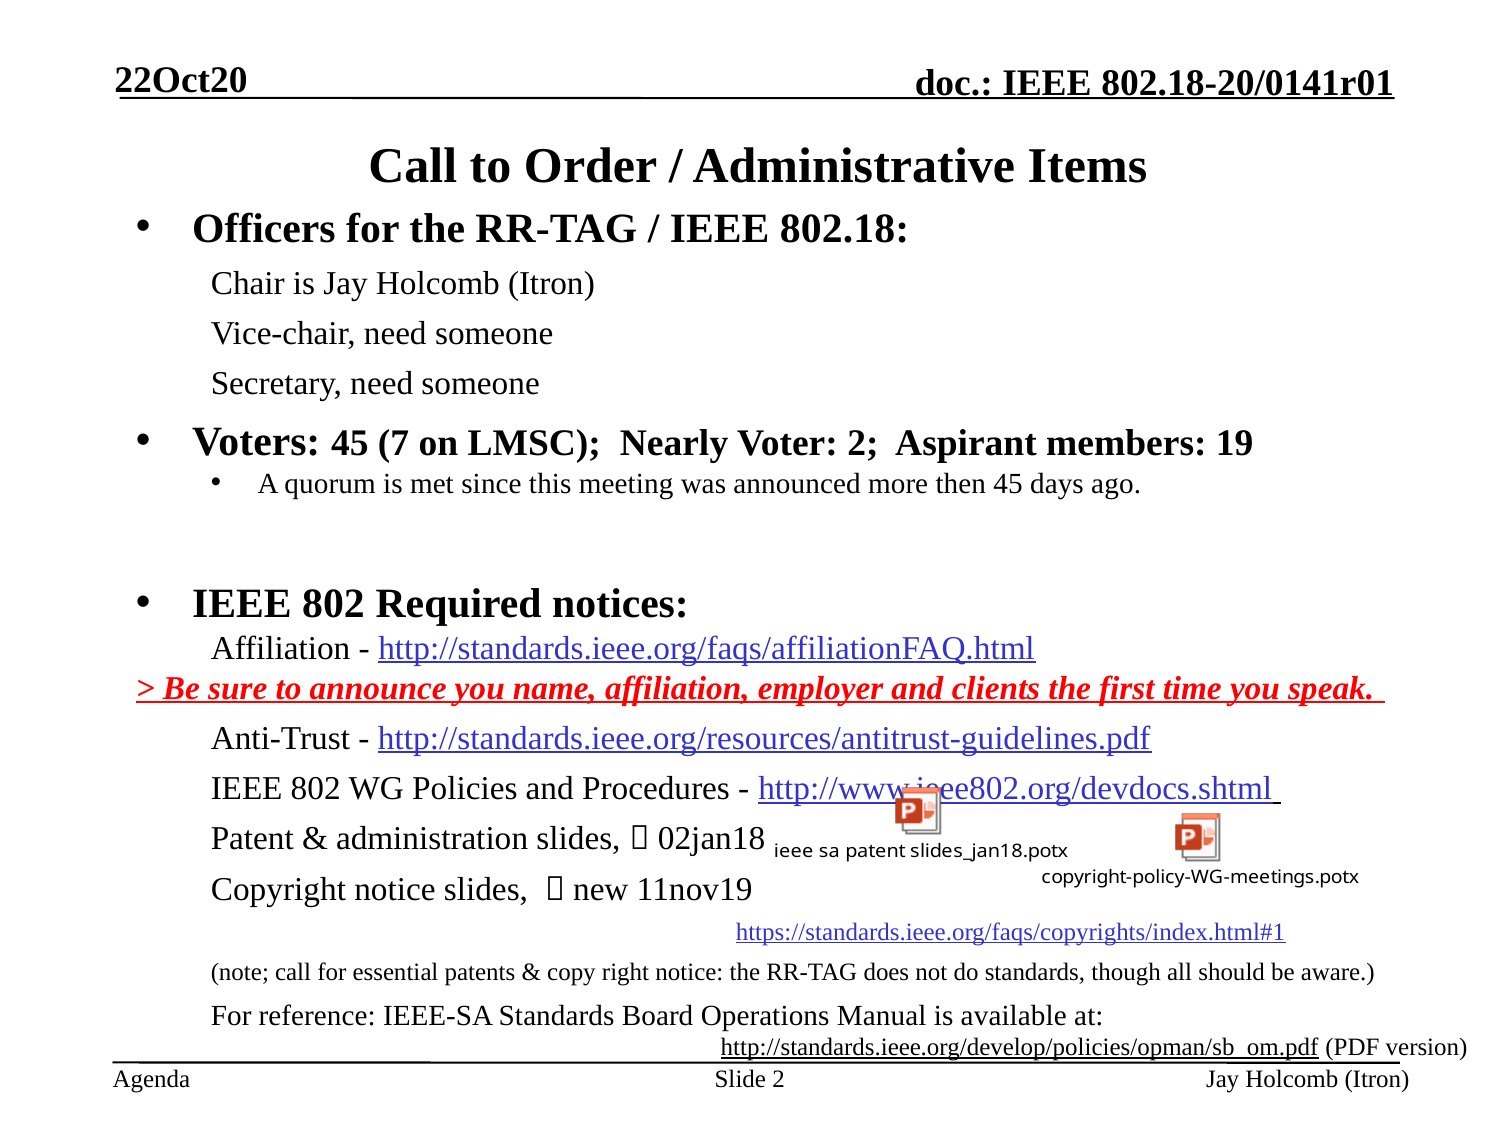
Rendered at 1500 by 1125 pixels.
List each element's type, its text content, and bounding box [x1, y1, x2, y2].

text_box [749, 786, 1091, 869]
title Call to Order / Administrative Items [120, 99, 1396, 192]
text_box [1003, 812, 1396, 895]
list Officers for the RR-TAG / IEEE 802.18: Chair is Jay Holcomb (Itron) Vice-chair, need someone Secretary, need someone Voters: 45 (7 on LMSC); Nearly Voter: 2; Aspirant members: 19 A quorum is met since this meeting was announced more then 45 days ago. IEEE 802 Required notices: Affiliation - http://standards.ieee.org/faqs/affiliationFAQ.html > Be sure to announce you name, affiliation, employer and clients the first time you speak. Anti-Trust - http://standards.ieee.org/resources/antitrust-guidelines.pdf IEEE 802 WG Policies and Procedures - http://www.ieee802.org/devdocs.shtml Patent & administration slides,  02jan18 Copyright notice slides,  new 11nov19 https://standards.ieee.org/faqs/copyrights/index.html#1 (note; call for essential patents & copy right notice: the RR-TAG does not do standards, though all should be aware.) For reference: IEEE-SA Standards Board Operations Manual is available at: http://standards.ieee.org/develop/policies/opman/sb_om.pdf (PDF version) [120, 192, 1484, 1051]
slide_number Slide 2 [699, 1061, 800, 1123]
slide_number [114, 62, 538, 101]
footer Jay Holcomb (Itron) [887, 1061, 1411, 1093]
